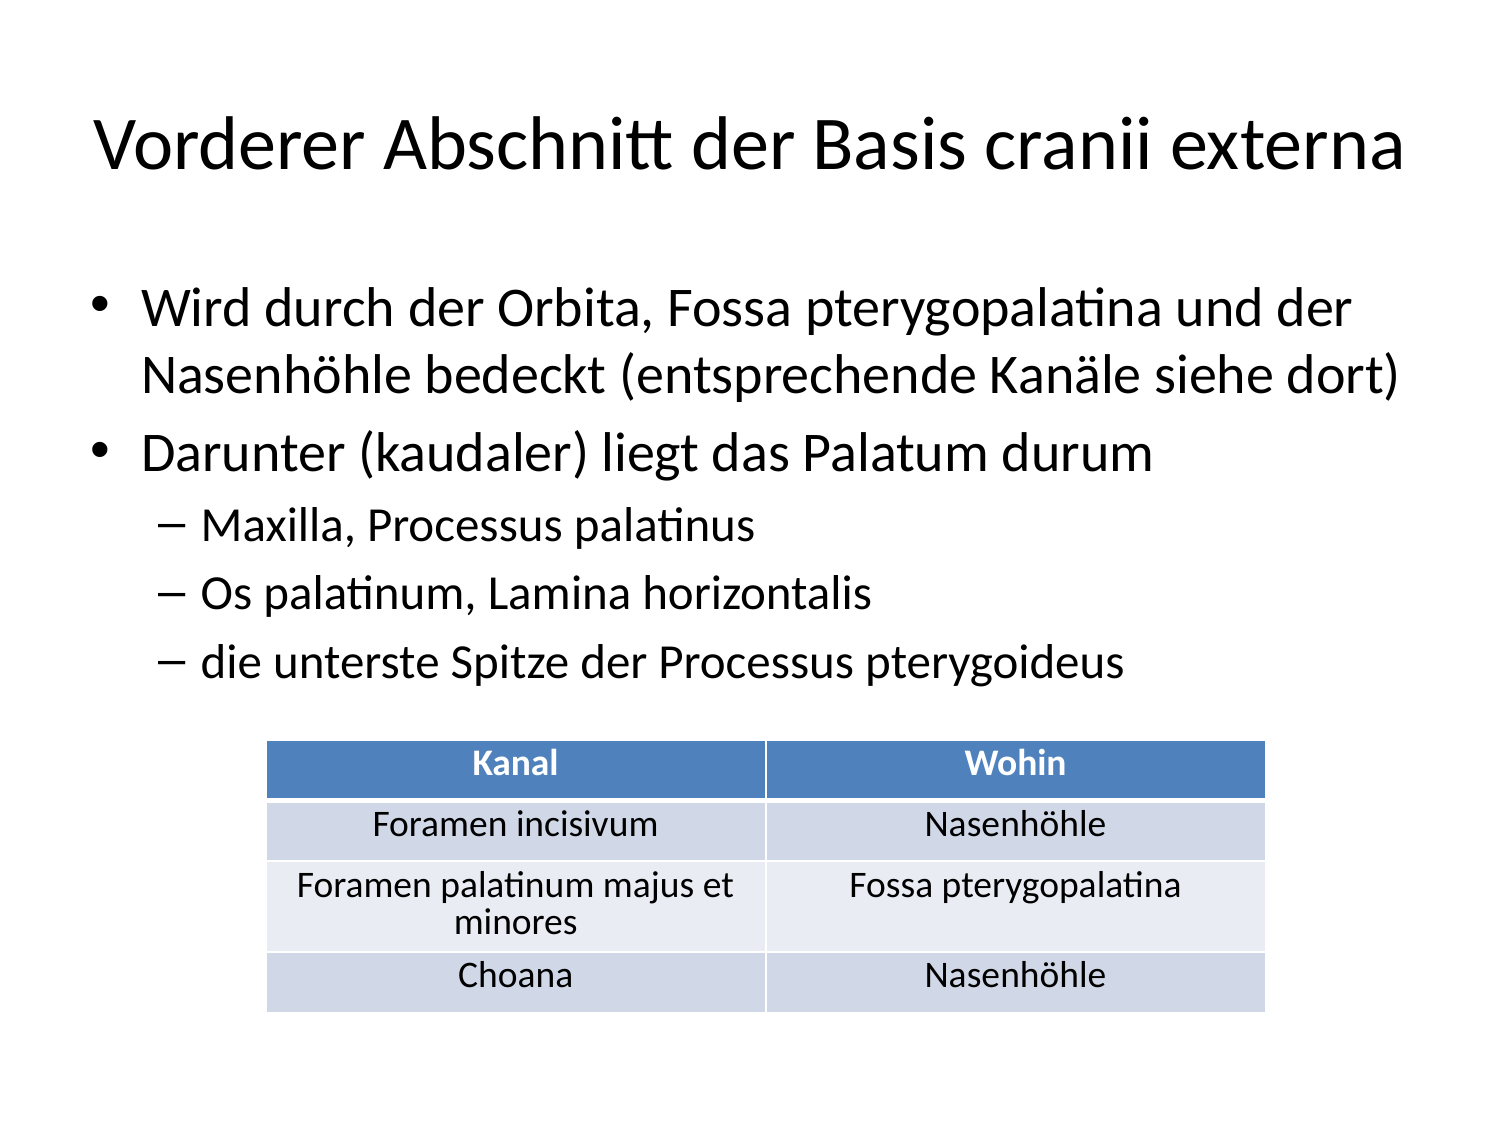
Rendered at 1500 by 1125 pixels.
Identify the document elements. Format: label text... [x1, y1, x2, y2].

table_cell Fossa pterygopalatina [767, 862, 1265, 951]
table_cell Choana [267, 953, 765, 1012]
table_cell Foramen palatinum majus et minores [267, 862, 765, 951]
table_cell Nasenhöhle [767, 953, 1265, 1012]
table_cell Nasenhöhle [767, 803, 1265, 860]
table_header Wohin [767, 741, 1265, 798]
list Wird durch der Orbita, Fossa pterygopalatina und der Nasenhöhle bedeckt (entsprechende Kanäle siehe dort) Darunter (kaudaler) liegt das Palatum durum Maxilla, Processus palatinus Os palatinum, Lamina horizontalis die unterste Spitze der Processus pterygoideus [75, 262, 1425, 740]
title Vorderer Abschnitt der Basis cranii externa [75, 45, 1425, 233]
table_header Kanal [267, 741, 765, 798]
table_cell Foramen incisivum [267, 803, 765, 860]
